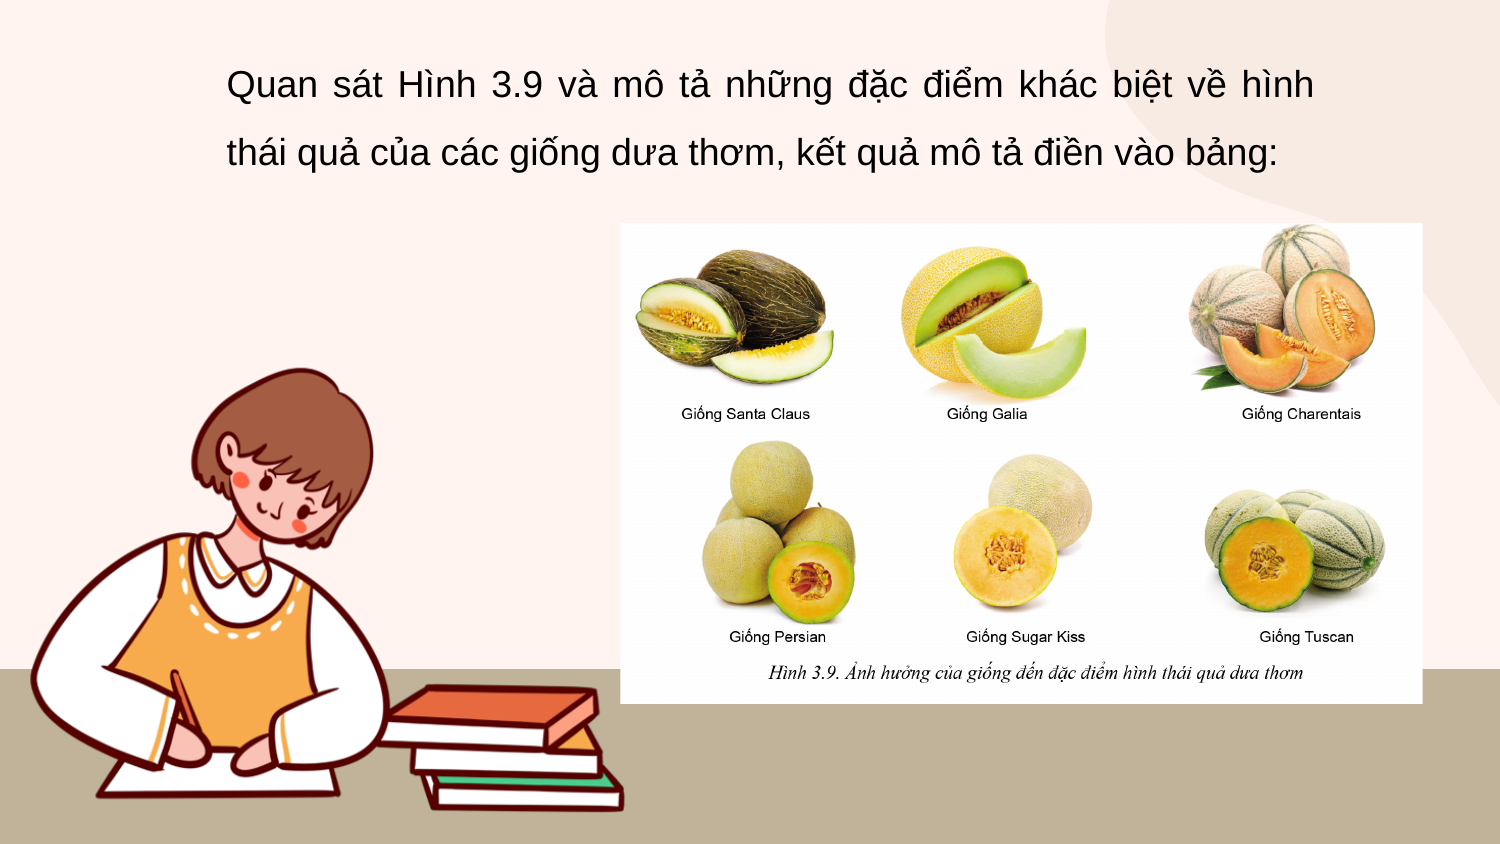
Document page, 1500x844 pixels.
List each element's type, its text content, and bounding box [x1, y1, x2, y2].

picture [0, 222, 1423, 814]
text_box Quan sát Hình 3.9 và mô tả những đặc điểm khác biệt về hình thái quả của các giống dưa thơm, kết quả mô tả điền vào bảng: [211, 30, 1330, 181]
